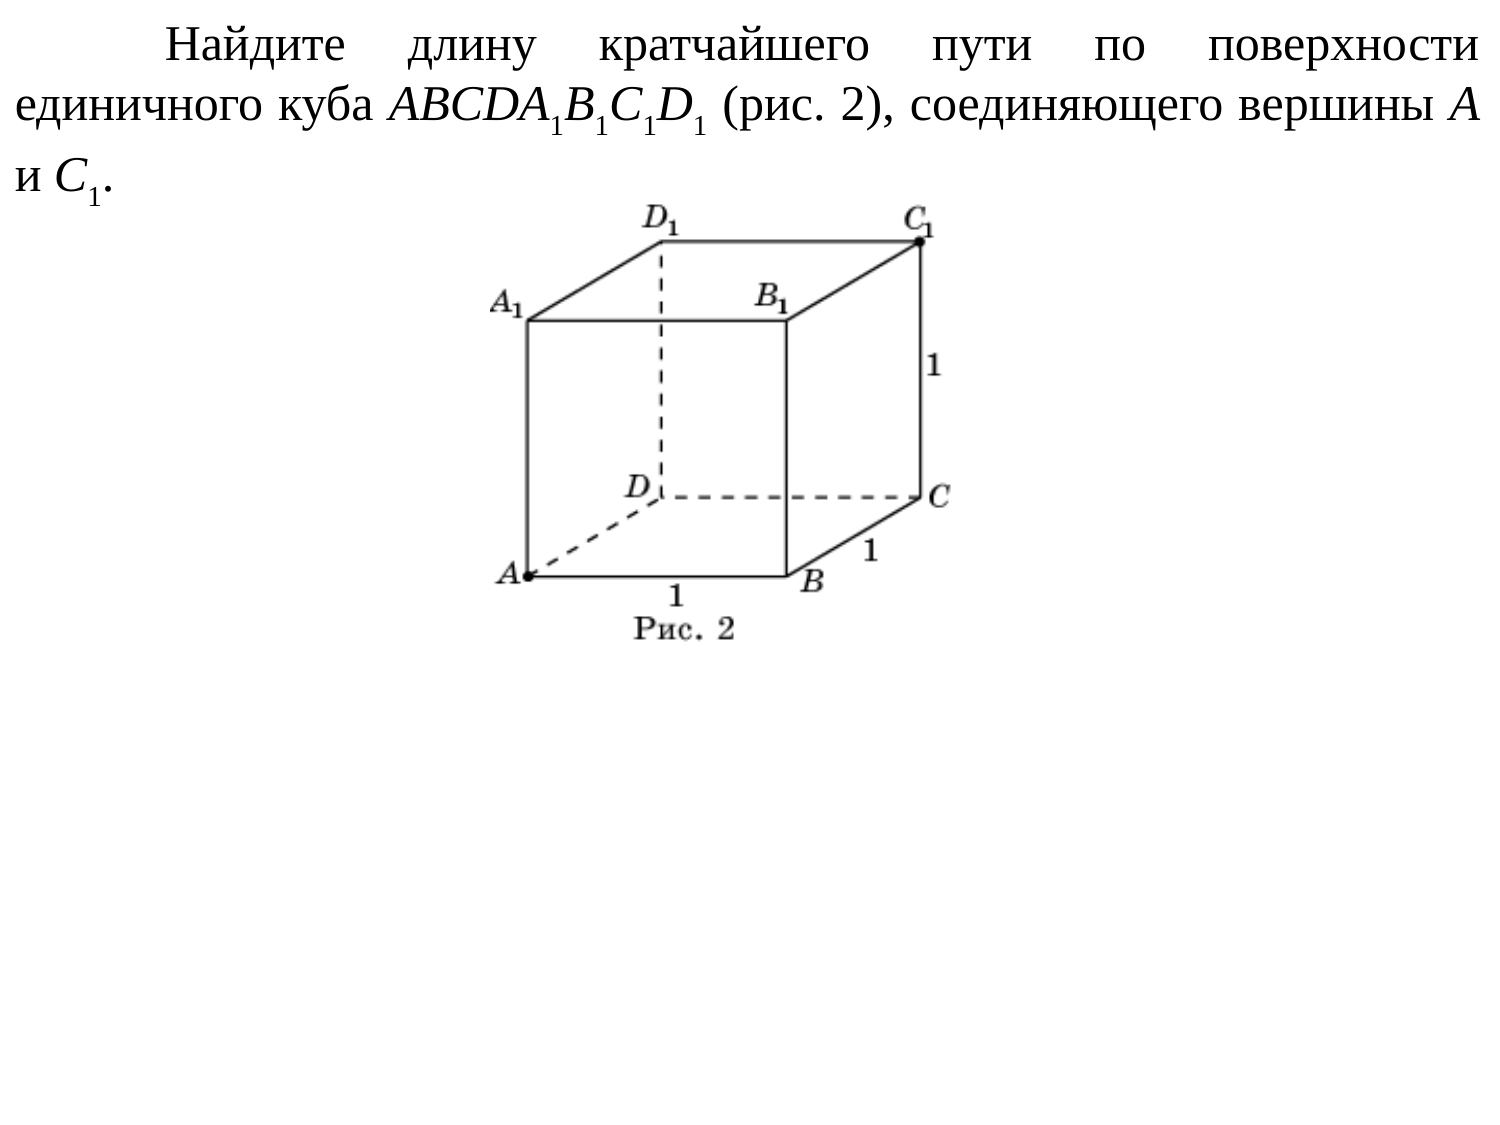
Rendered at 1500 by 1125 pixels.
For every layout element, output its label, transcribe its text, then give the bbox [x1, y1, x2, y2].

picture [489, 199, 953, 649]
text_box Найдите длину кратчайшего пути по поверхности единичного куба ABCDA1B1C1D1 (рис. 2), соединяющего вершины A и C1. [0, 3, 1495, 220]
